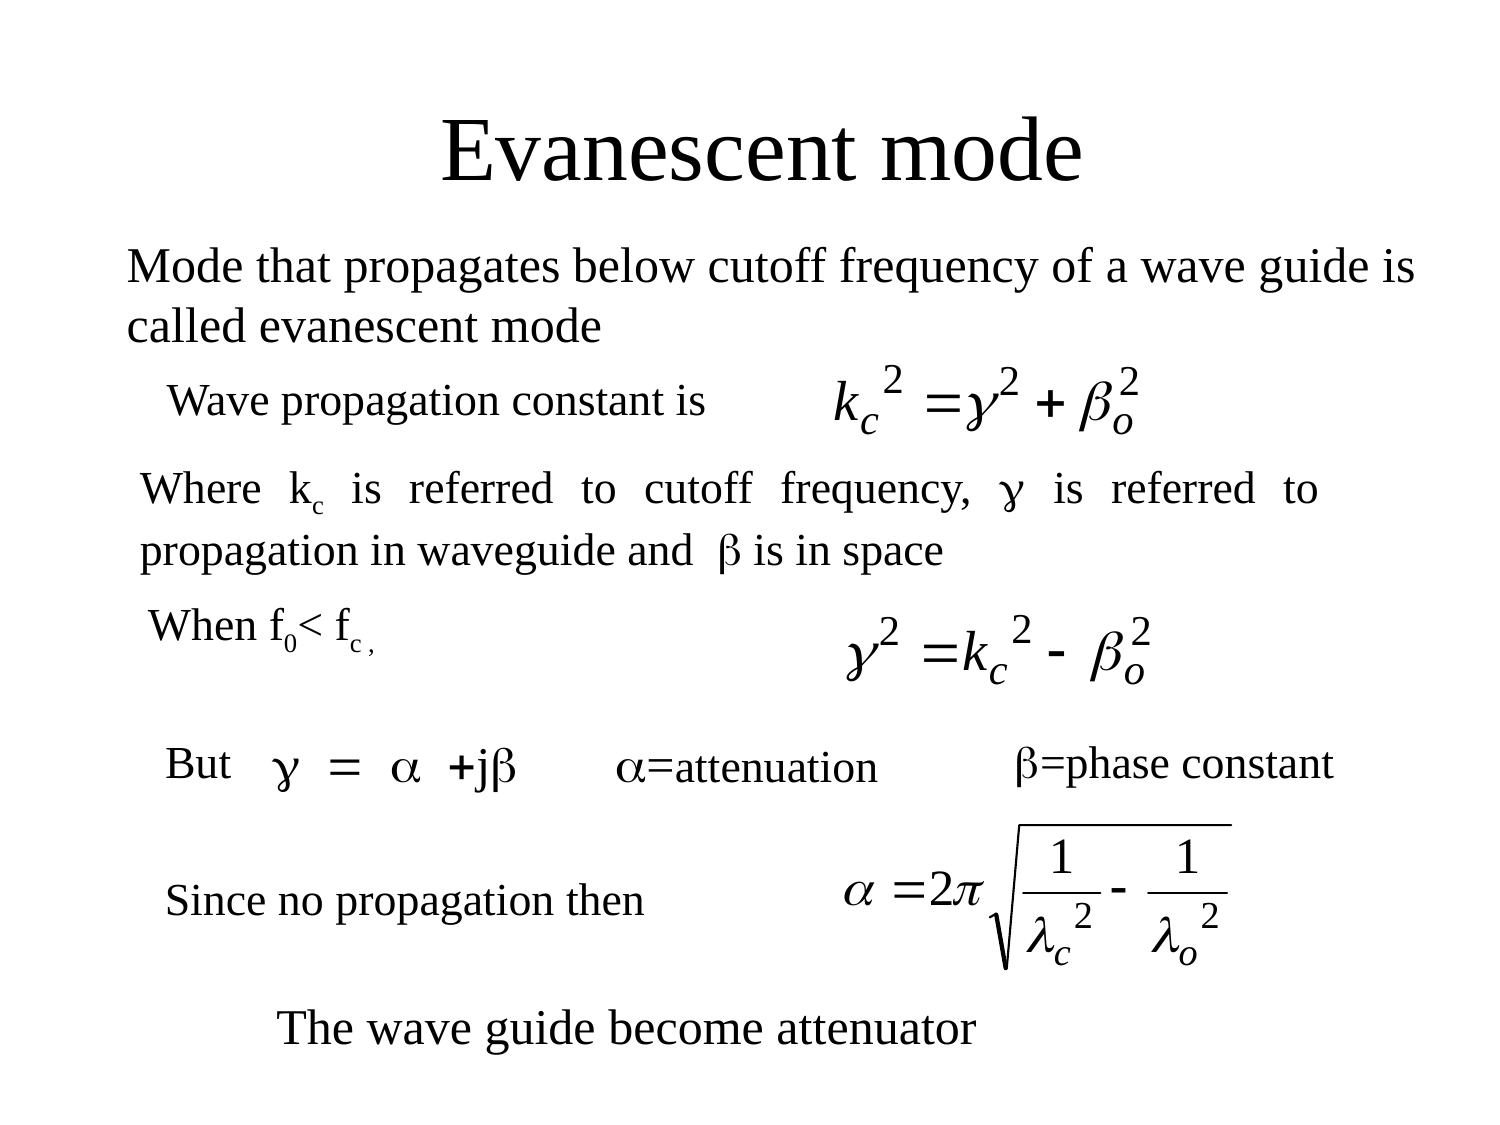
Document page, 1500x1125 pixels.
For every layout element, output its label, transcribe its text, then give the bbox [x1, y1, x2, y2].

text_box Since no propagation then [150, 862, 661, 933]
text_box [824, 349, 1150, 449]
text_box a=attenuation [600, 724, 894, 800]
text_box b=phase constant [1000, 725, 1350, 795]
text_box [837, 812, 1242, 983]
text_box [837, 599, 1163, 699]
title Evanescent mode [125, 50, 1400, 224]
text_box The wave guide become attenuator [261, 987, 993, 1063]
text_box But [149, 725, 247, 795]
text_box g = a +jb [257, 724, 533, 800]
text_box When f0< fc , [87, 587, 443, 665]
text_box Where kc is referred to cutoff frequency, g is referred to propagation in waveguide and b is in space [124, 449, 1334, 583]
text_box Wave propagation constant is [151, 362, 733, 433]
text_box Mode that propagates below cutoff frequency of a wave guide is called evanescent mode [111, 224, 1444, 360]
